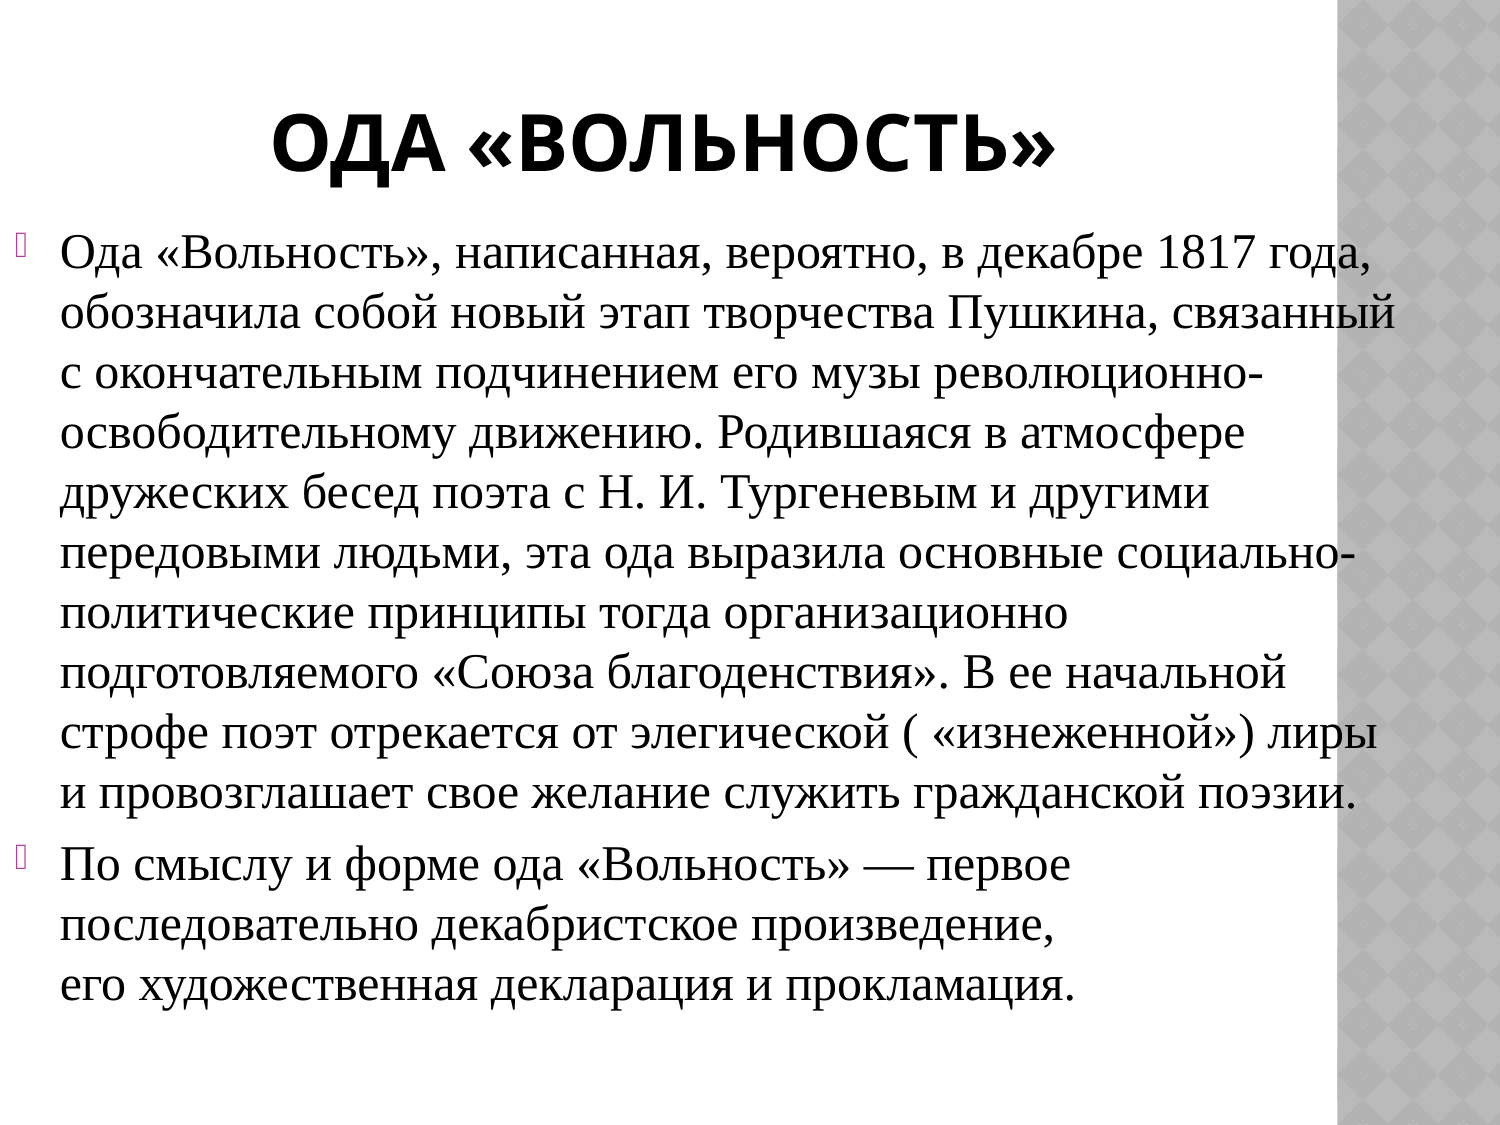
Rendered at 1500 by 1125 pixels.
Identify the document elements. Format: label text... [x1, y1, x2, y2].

list Ода «Вольность», написанная, вероятно, в декабре 1817 года, обозначила собой новый этап творчества Пушкина, связанный с окончательным подчинением его музы революционно-освободительному движению. Родившаяся в атмосфере дружеских бесед поэта с Н. И. Тургеневым и другими передовыми людьми, эта ода выразила основные социально-политические принципы тогда организационно подготовляемого «Союза благоденствия». В ее начальной строфе поэт отрекается от элегической ( «изнеженной») лиры и провозглашает свое желание служить гражданской поэзии. По смыслу и форме ода «Вольность» — первое последовательно декабристское произведение, его художественная декларация и прокламация. [0, 210, 1442, 1056]
title Ода «Вольность» [70, 0, 1258, 188]
